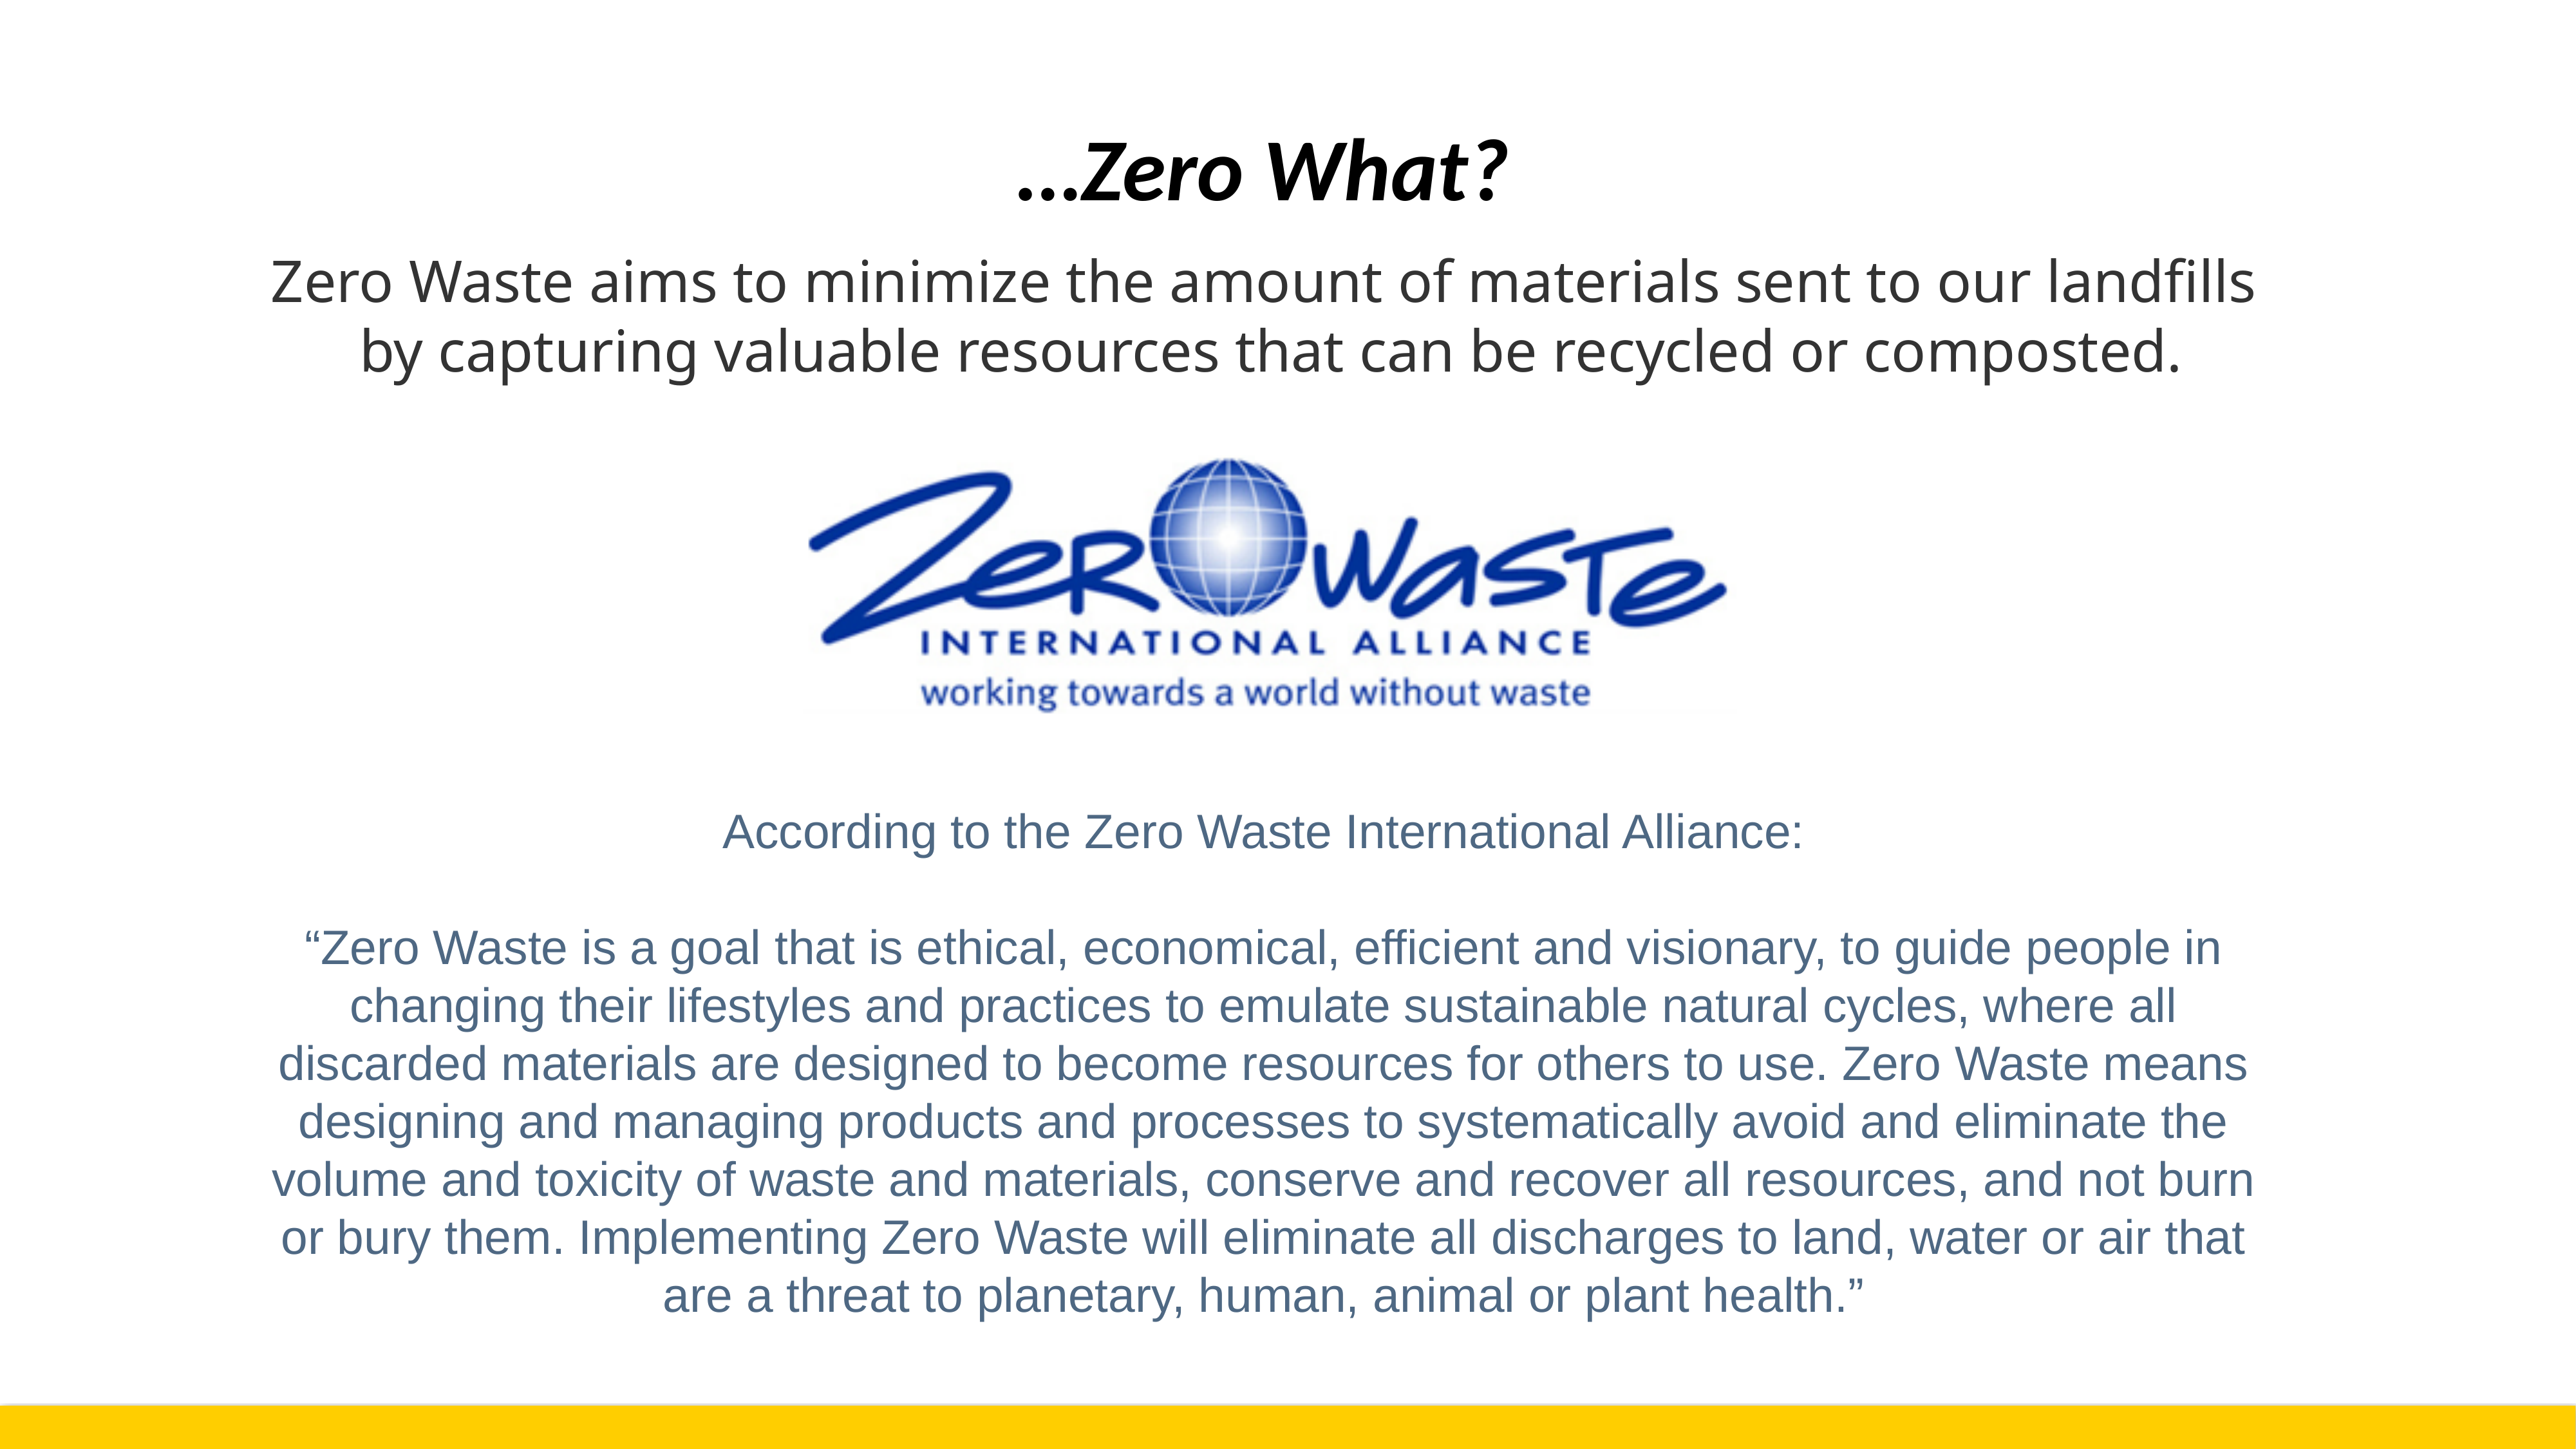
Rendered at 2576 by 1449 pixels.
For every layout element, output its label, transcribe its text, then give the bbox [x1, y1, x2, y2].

text_box According to the Zero Waste International Alliance: “Zero Waste is a goal that is ethical, economical, efficient and visionary, to guide people in changing their lifestyles and practices to emulate sustainable natural cycles, where all discarded materials are designed to become resources for others to use. Zero Waste means designing and managing products and processes to systematically avoid and eliminate the volume and toxicity of waste and materials, conserve and recover all resources, and not burn or bury them. Implementing Zero Waste will eliminate all discharges to land, water or air that are a threat to planetary, human, animal or plant health.” [252, 795, 2276, 1327]
picture [784, 442, 1745, 743]
text_box Zero Waste aims to minimize the amount of materials sent to our landfills by capturing valuable resources that can be recycled or composted. [54, 240, 2474, 388]
text_box …Zero What? [1009, 108, 1519, 223]
